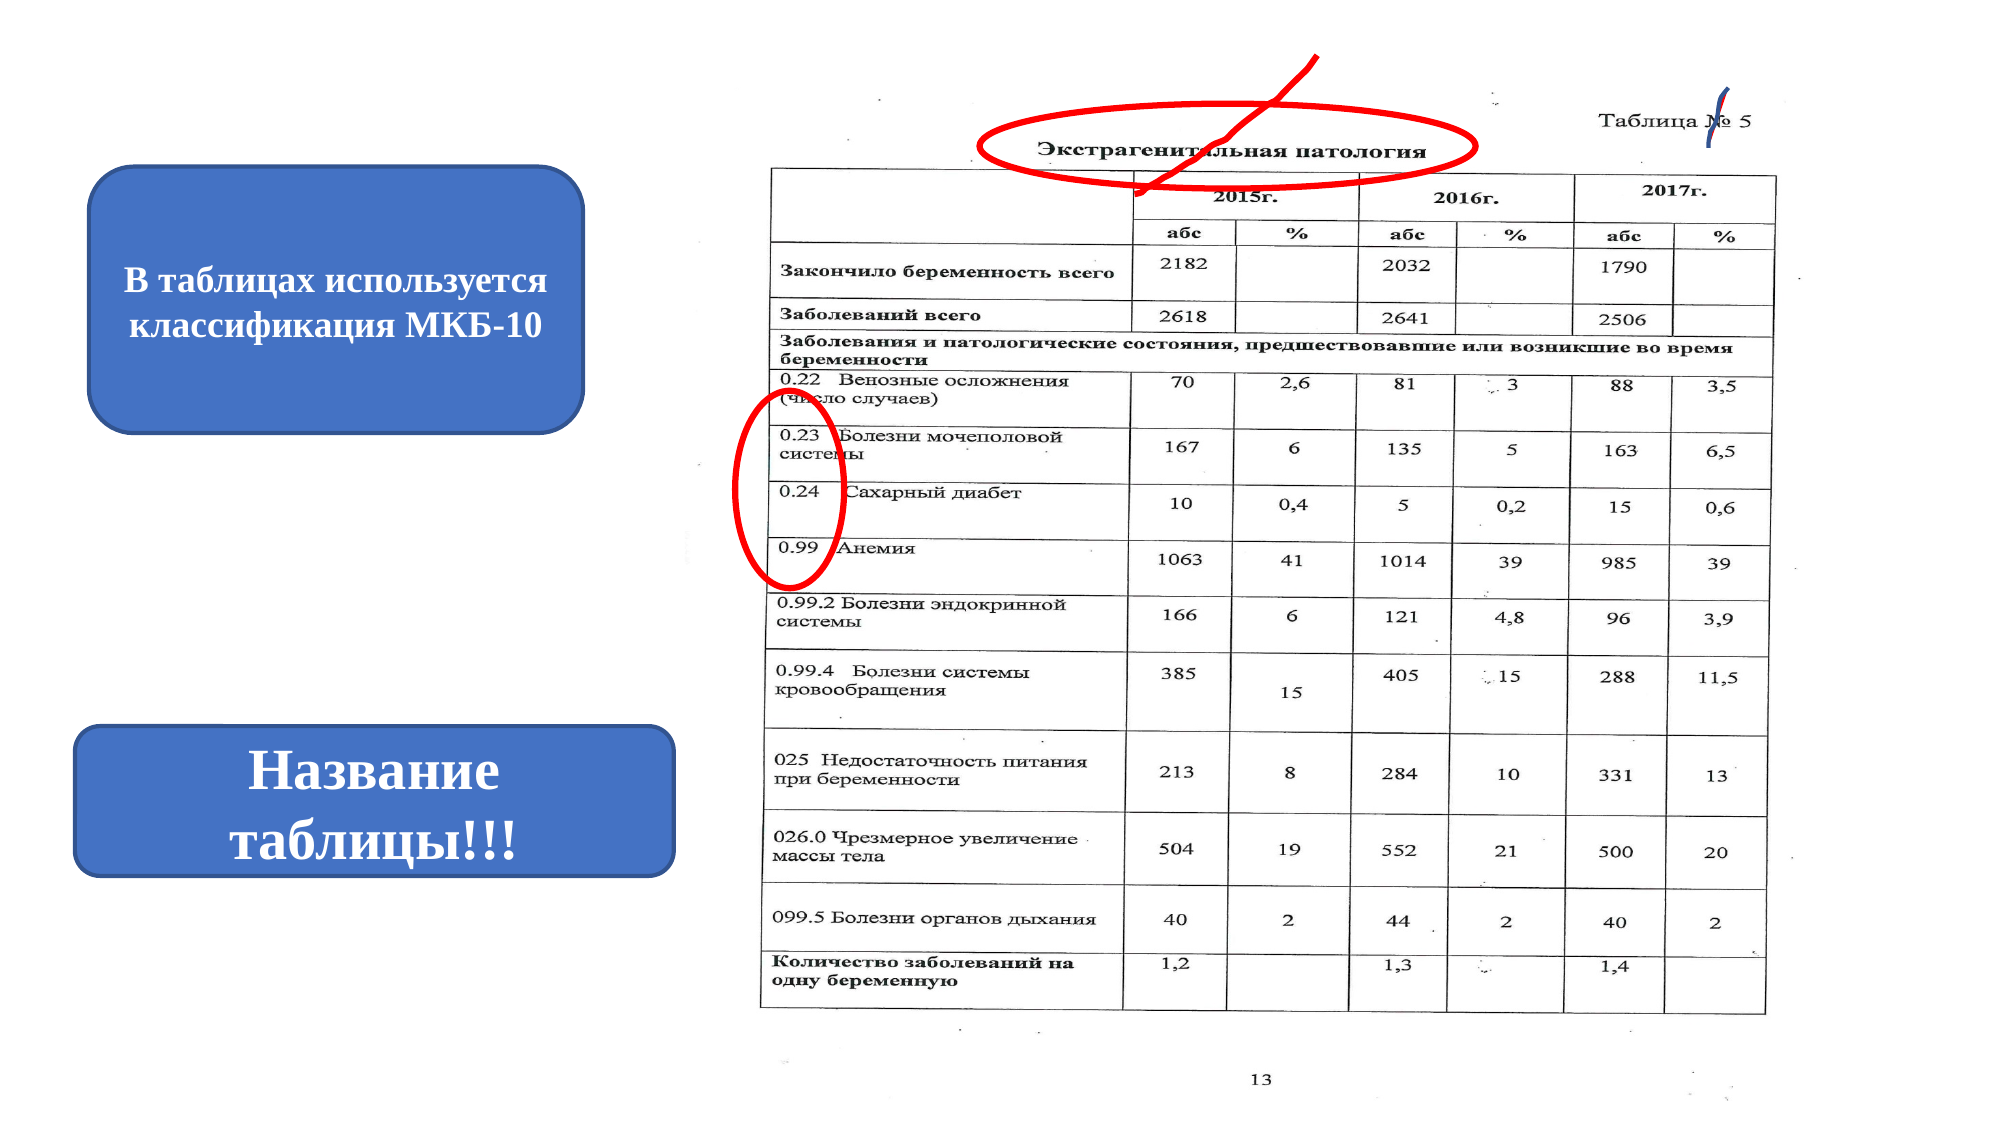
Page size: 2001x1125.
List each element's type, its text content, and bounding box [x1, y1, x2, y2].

picture [673, 87, 1863, 1101]
text_box Название таблицы!!! [72, 723, 668, 879]
text_box В таблицах используется классификация МКБ-10 [86, 164, 586, 436]
text_box [1276, 54, 1319, 86]
